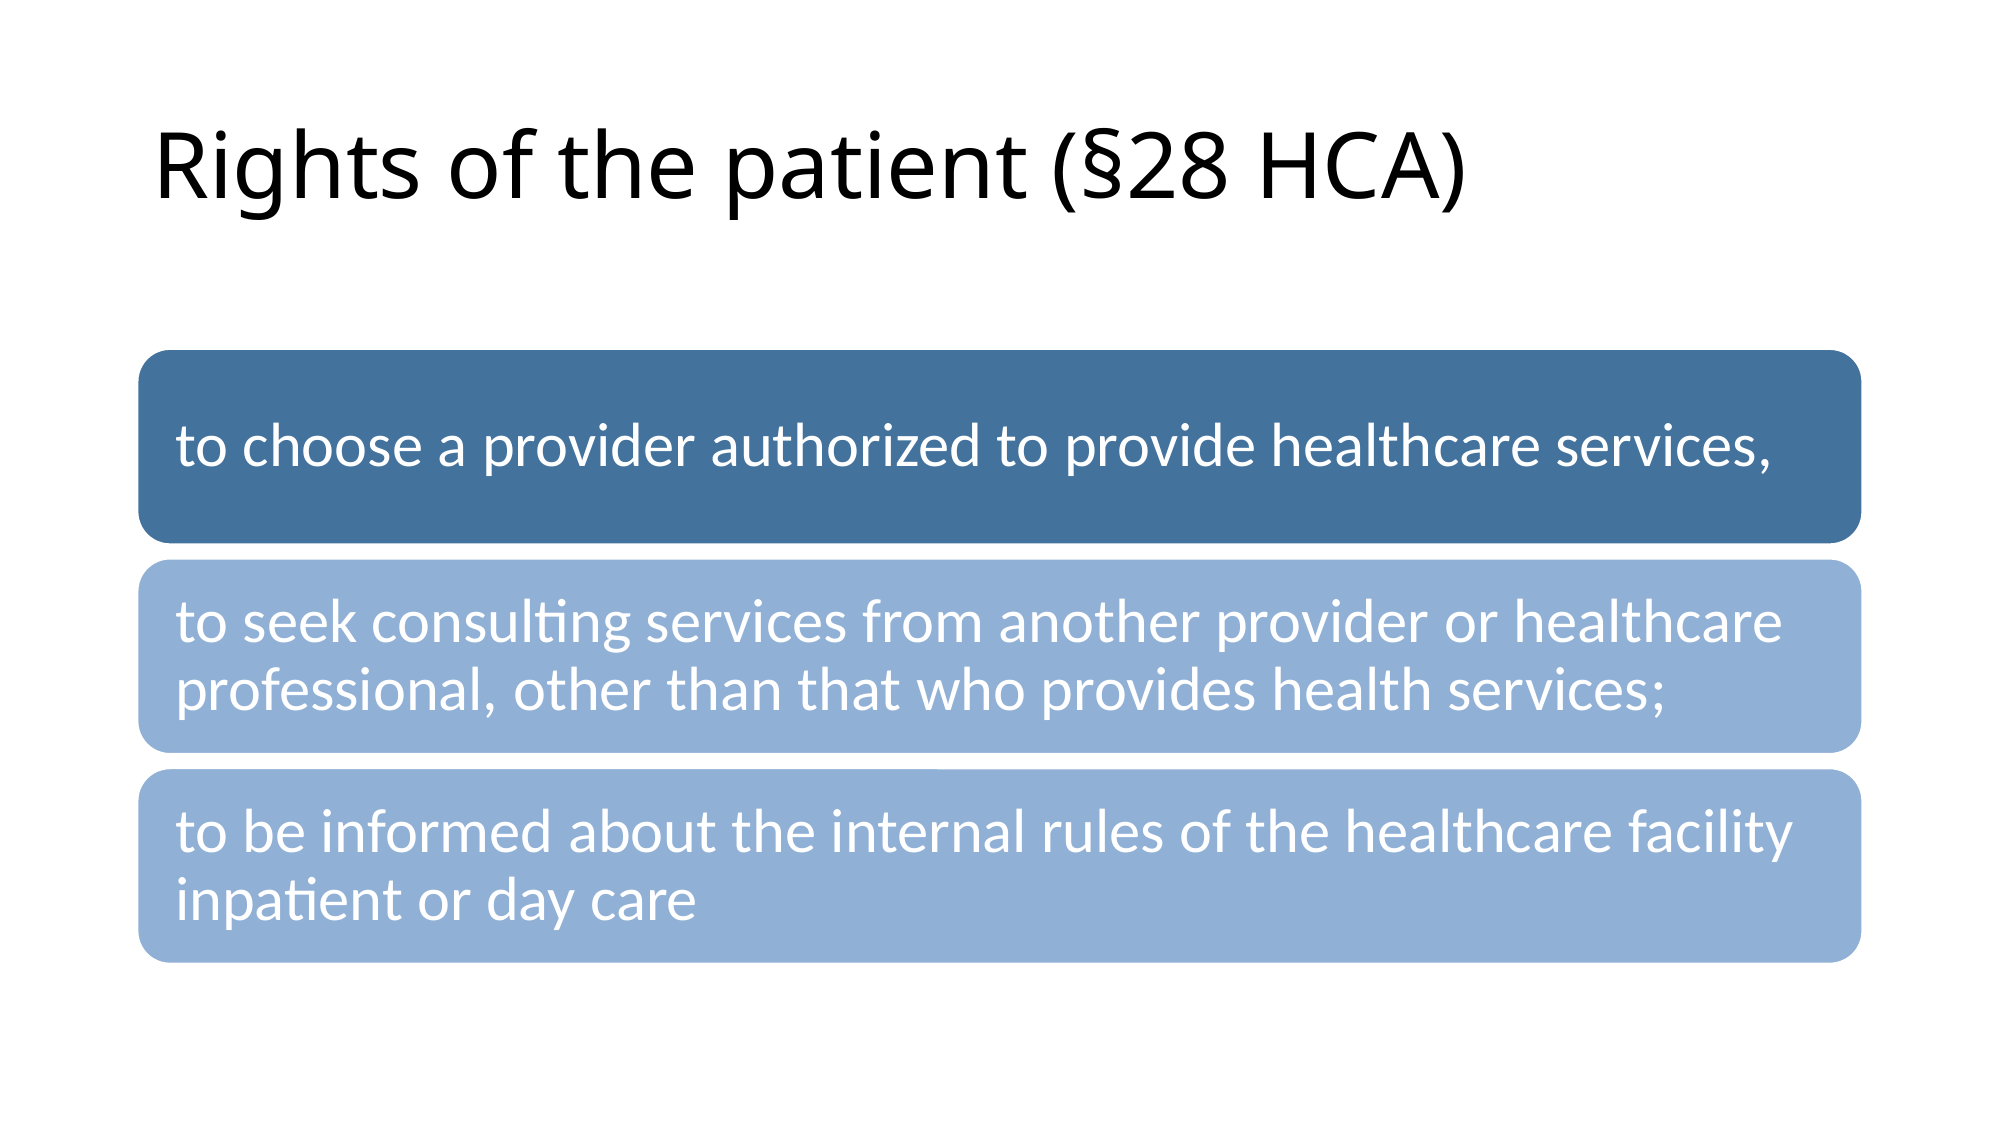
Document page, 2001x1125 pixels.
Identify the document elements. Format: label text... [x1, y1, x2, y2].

title Rights of the patient (§28 HCA) [137, 59, 1863, 278]
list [137, 299, 1863, 1014]
